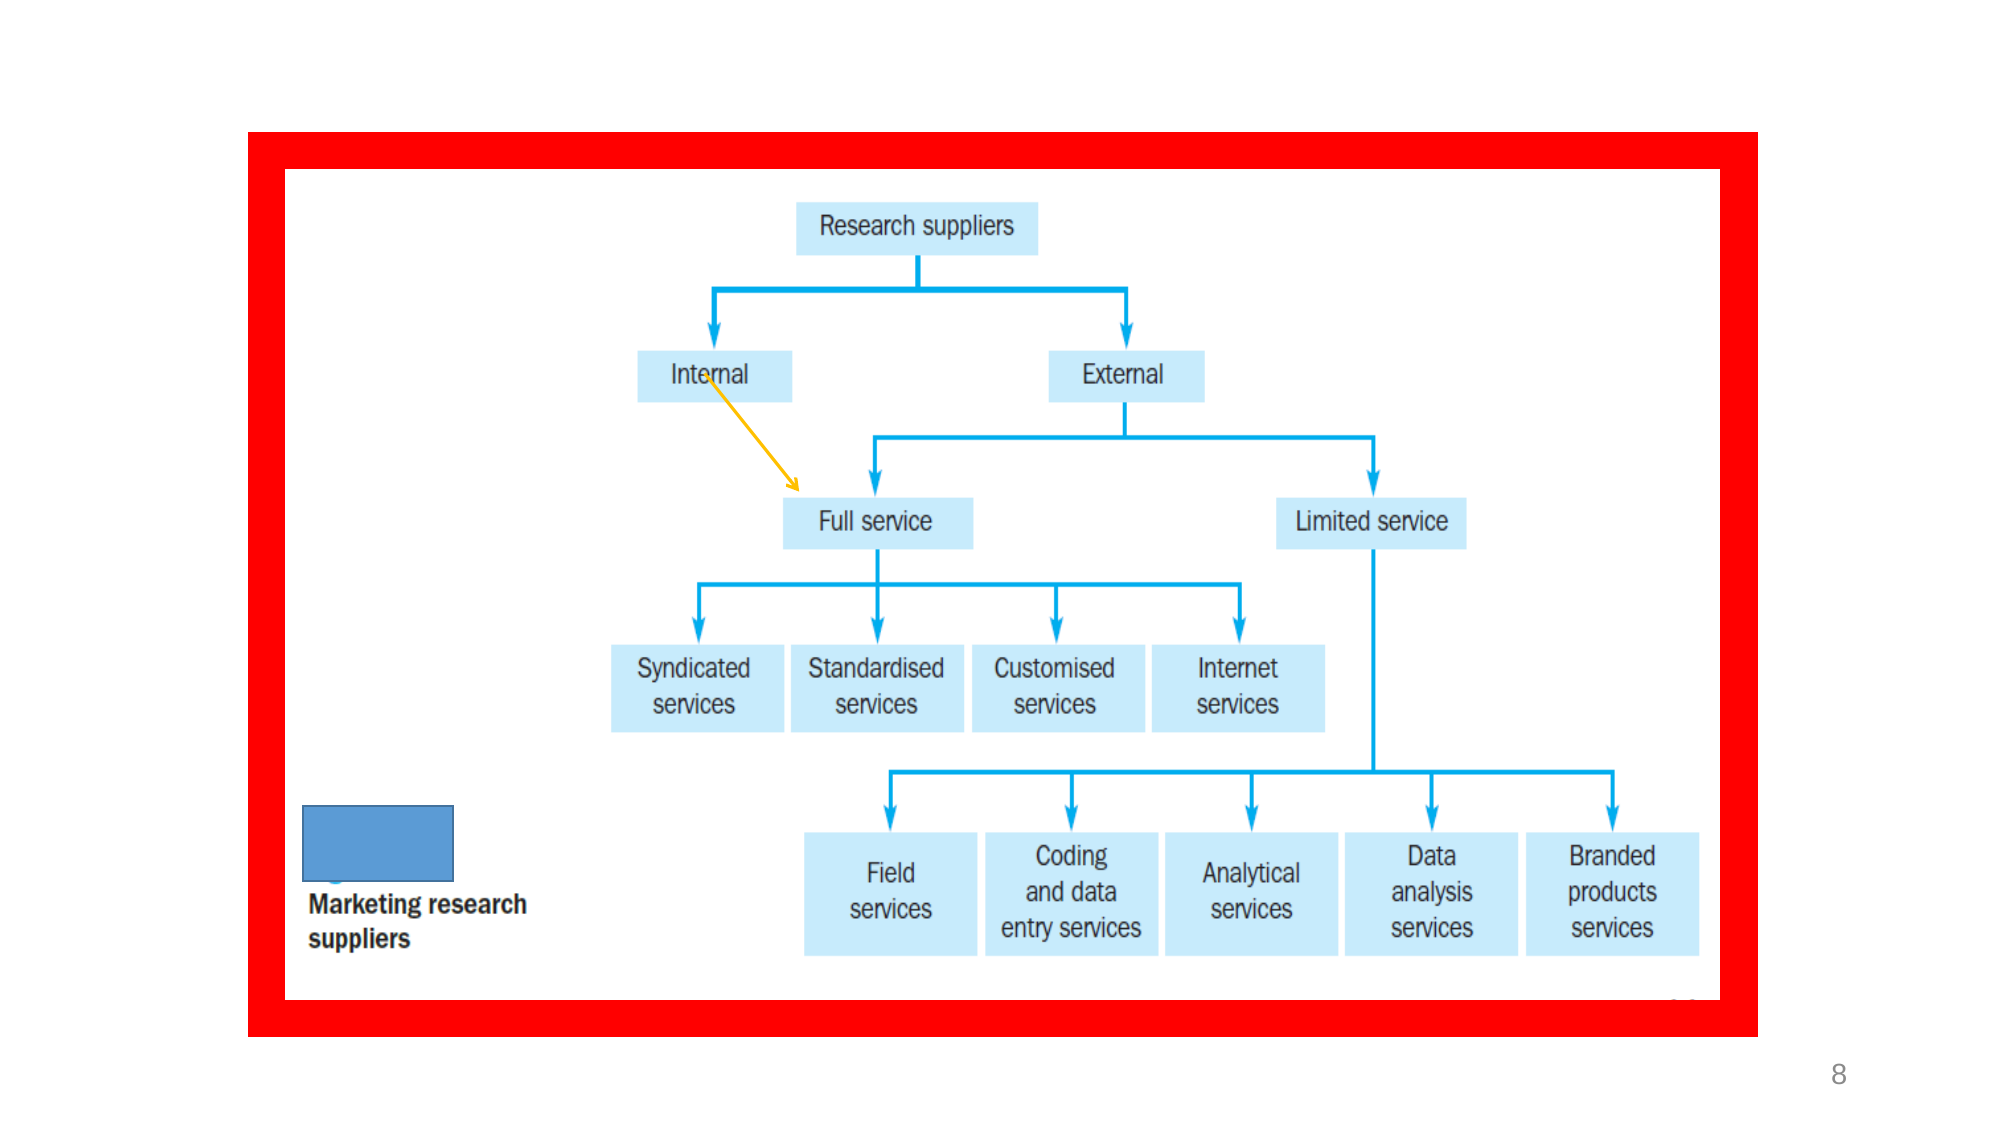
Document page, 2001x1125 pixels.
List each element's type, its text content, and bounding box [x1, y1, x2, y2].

picture [285, 169, 1721, 1000]
slide_number 8 [1412, 1042, 1863, 1103]
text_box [704, 373, 800, 492]
